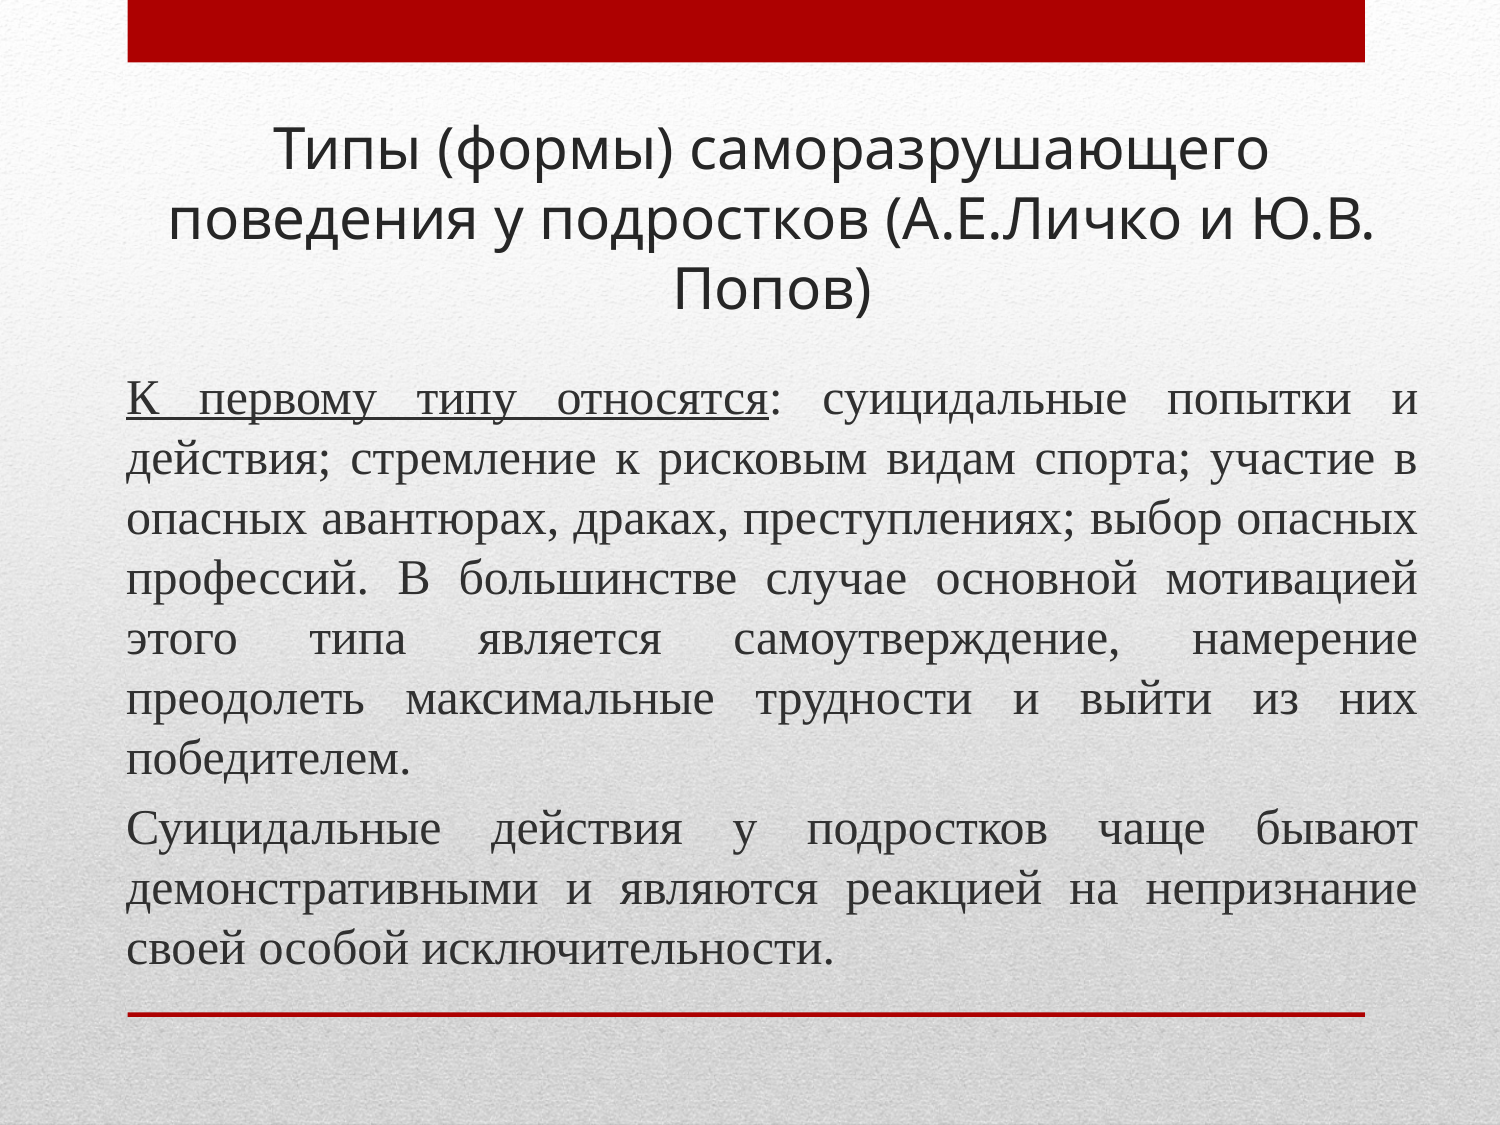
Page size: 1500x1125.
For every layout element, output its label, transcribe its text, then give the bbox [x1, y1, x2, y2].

title Типы (формы) саморазрушающего поведения у подростков (А.Е.Личко и Ю.В. Попов) [110, 124, 1434, 328]
list К первому типу относятся: суицидальные попытки и действия; стремление к рисковым видам спорта; участие в опасных авантюрах, драках, преступлениях; выбор опасных профессий. В большинстве случае основной мотивацией этого типа является самоутверждение, намерение преодолеть максимальные трудности и выйти из них победителем. Суицидальные действия у подростков чаще бывают демонстративными и являются реакцией на непризнание своей особой исключительности. [110, 328, 1434, 1011]
